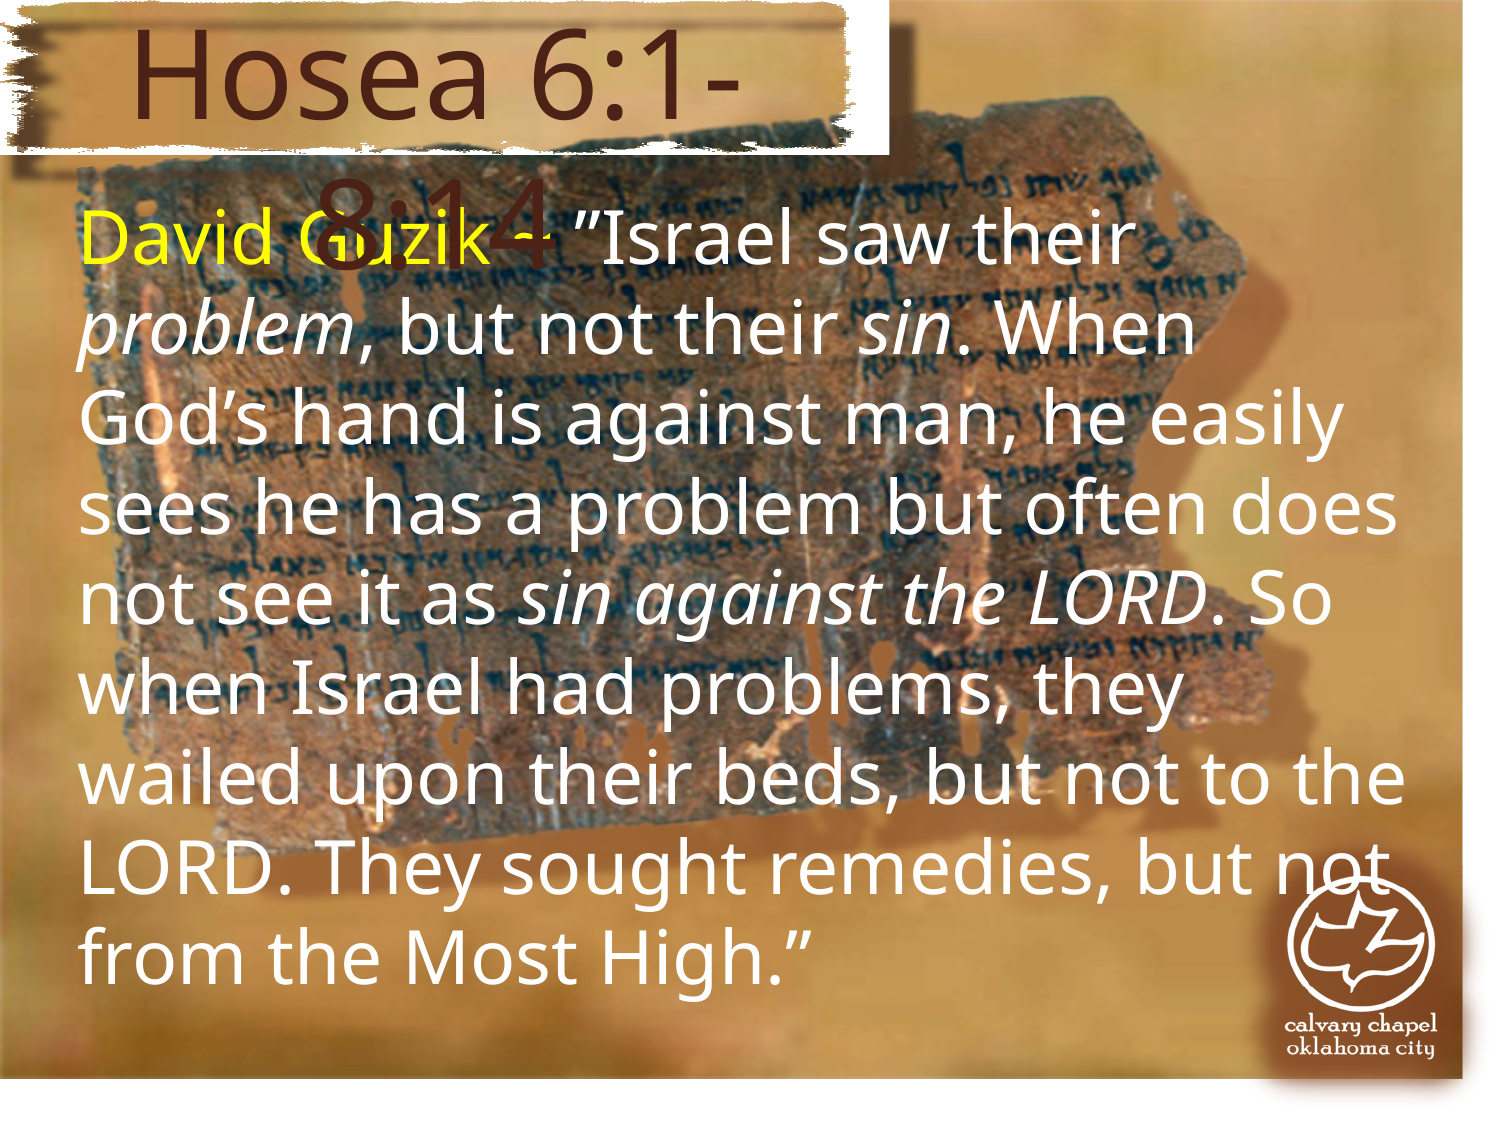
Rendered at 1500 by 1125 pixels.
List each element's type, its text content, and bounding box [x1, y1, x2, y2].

picture [0, 0, 1500, 1125]
text_box Hosea 6:1-8:14 [16, 163, 855, 303]
text_box David Guzik ~ ”Israel saw their problem, but not their sin. When God’s hand is against man, he easily sees he has a problem but often does not see it as sin against the LORD. So when Israel had problems, they wailed upon their beds, but not to the LORD. They sought remedies, but not from the Most High.” [62, 181, 1425, 1007]
